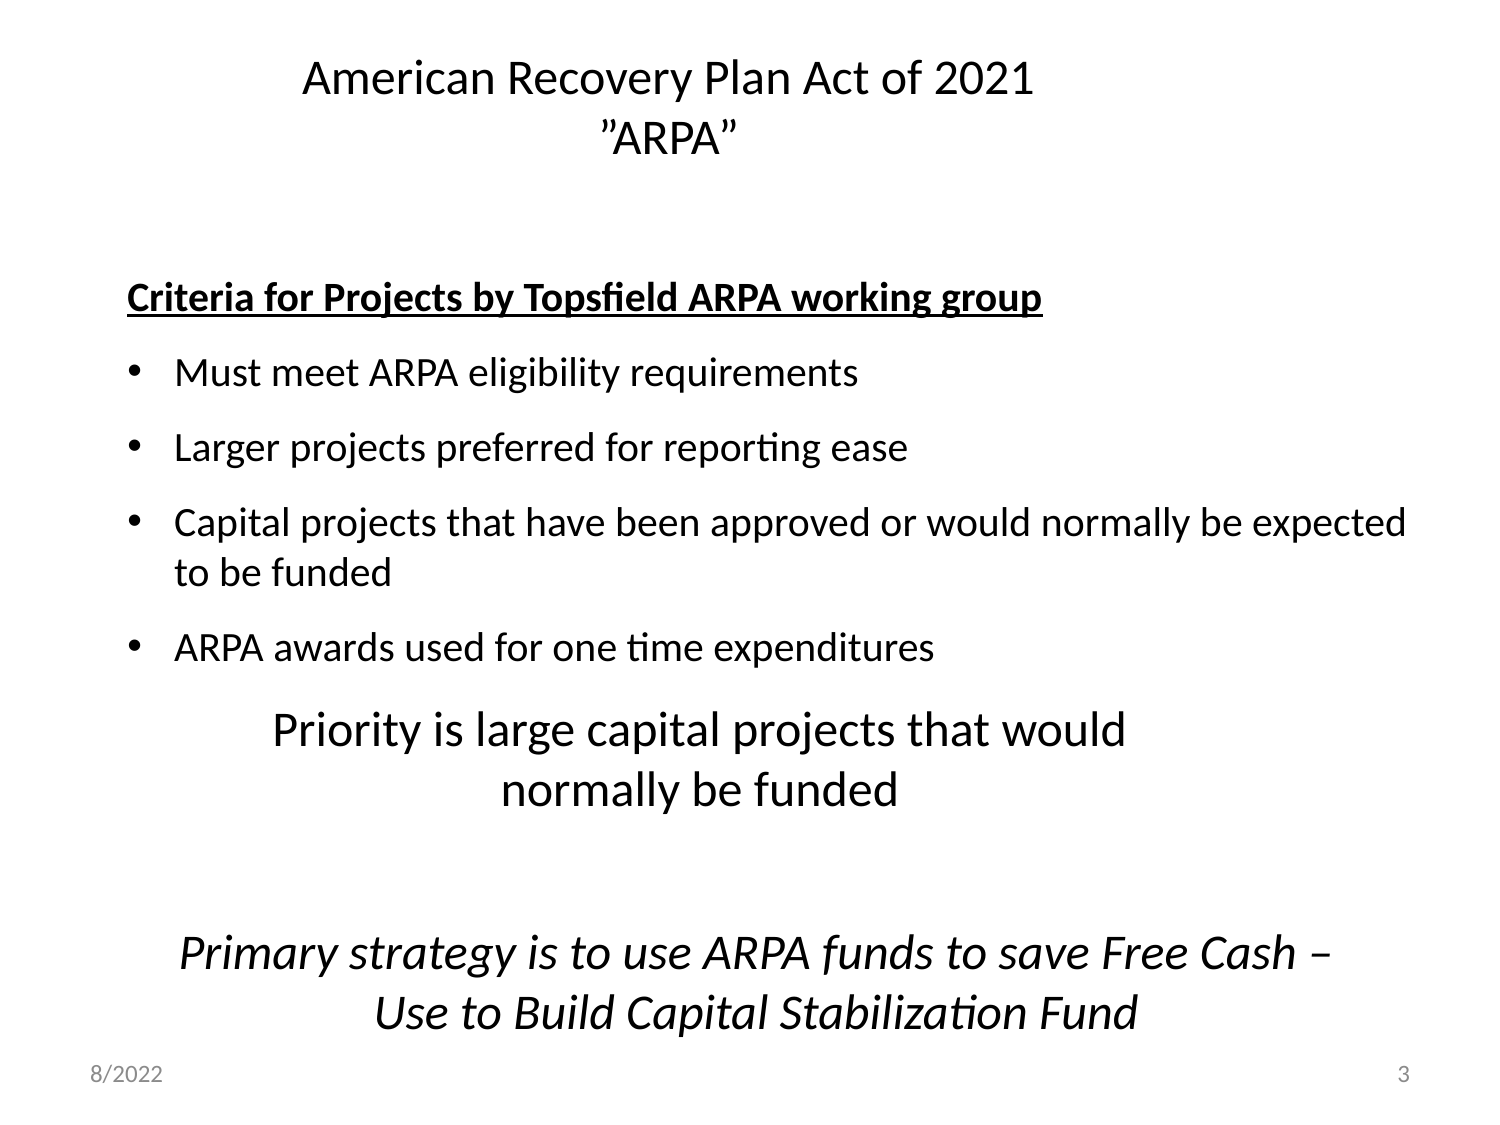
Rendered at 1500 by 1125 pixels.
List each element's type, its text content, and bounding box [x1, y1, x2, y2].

slide_number 8/2022 [75, 1042, 425, 1103]
text_box Primary strategy is to use ARPA funds to save Free Cash – Use to Build Capital Stabilization Fund [149, 912, 1363, 1048]
text_box Criteria for Projects by Topsfield ARPA working group Must meet ARPA eligibility requirements Larger projects preferred for reporting ease Capital projects that have been approved or would normally be expected to be funded ARPA awards used for one time expenditures [112, 262, 1425, 678]
slide_number 3 [1074, 1042, 1425, 1103]
text_box Priority is large capital projects that would normally be funded [212, 688, 1188, 824]
text_box American Recovery Plan Act of 2021 ”ARPA” [99, 37, 1238, 173]
